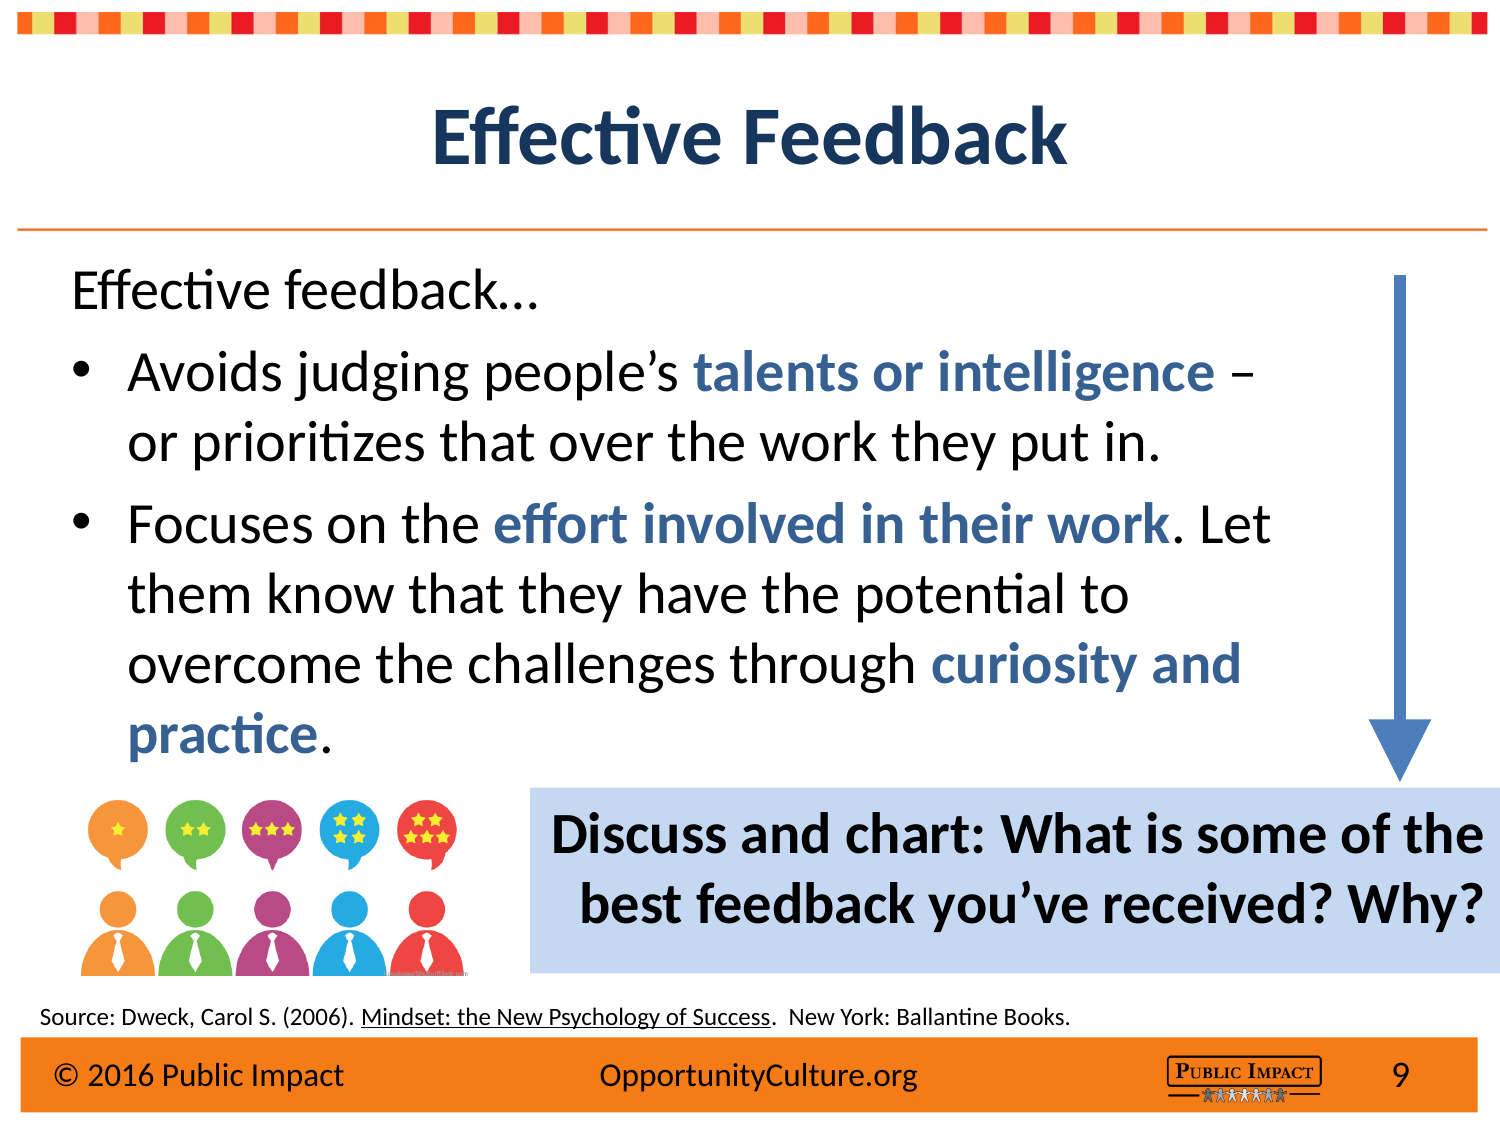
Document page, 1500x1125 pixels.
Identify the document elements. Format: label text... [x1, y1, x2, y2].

title Effective Feedback [75, 37, 1425, 225]
text_box Effective feedback… Avoids judging people’s talents or intelligence – or prioritizes that over the work they put in. Focuses on the effort involved in their work. Let them know that they have the potential to overcome the challenges through curiosity and practice. [56, 244, 1363, 788]
picture [17, 200, 1488, 238]
text_box Source: Dweck, Carol S. (2006). Mindset: the New Psychology of Success. New York: Ballantine Books. [24, 992, 1125, 1038]
text_box © 2016 Public Impact OpportunityCulture.org [37, 1045, 1075, 1101]
picture [74, 785, 468, 976]
picture [17, 12, 1488, 138]
slide_number 9 [1325, 1042, 1425, 1103]
picture [1162, 1053, 1325, 1105]
text_box Discuss and chart: What is some of the best feedback you’ve received? Why? [530, 787, 1500, 974]
